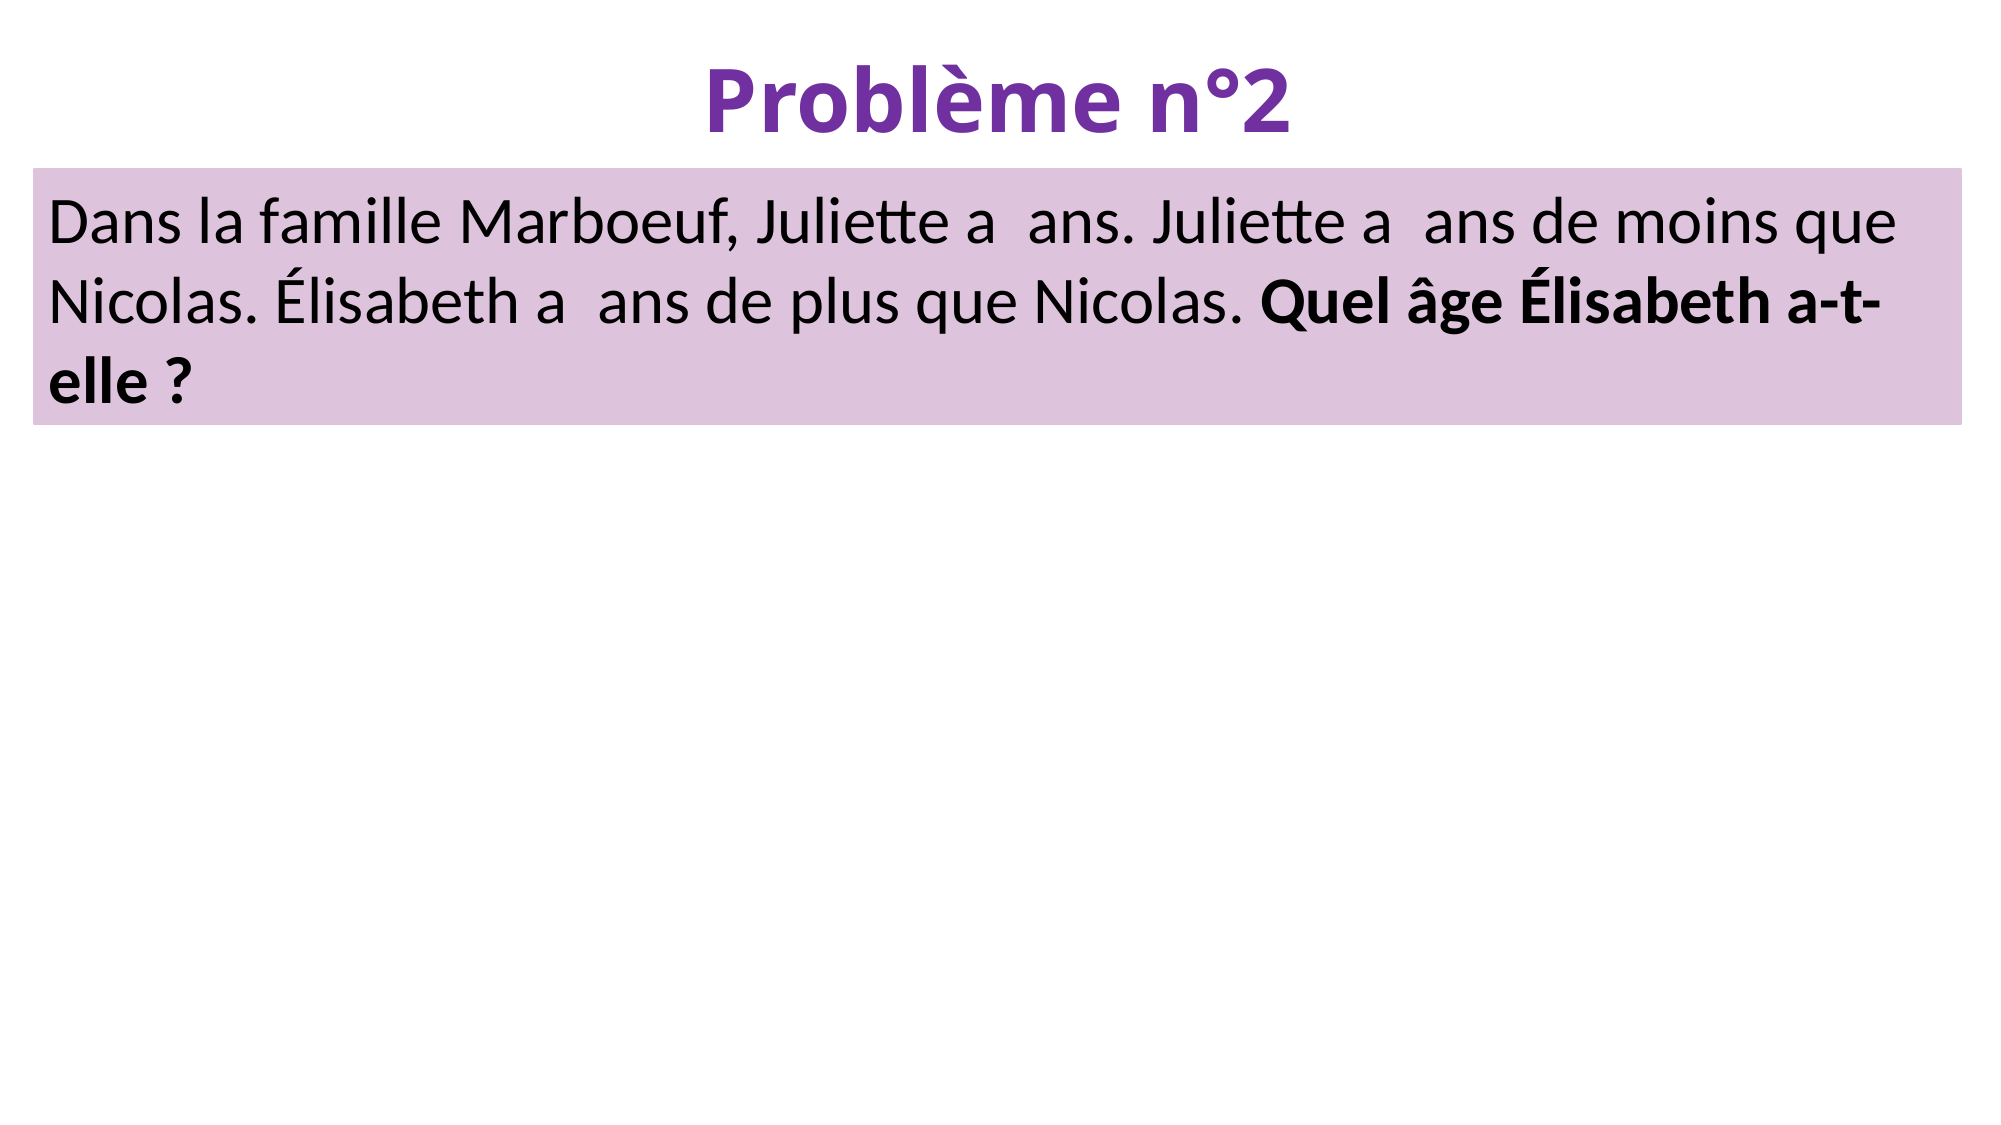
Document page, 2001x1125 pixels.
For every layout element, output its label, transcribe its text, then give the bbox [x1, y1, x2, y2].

text_box Problème n°2 [567, 0, 1429, 160]
